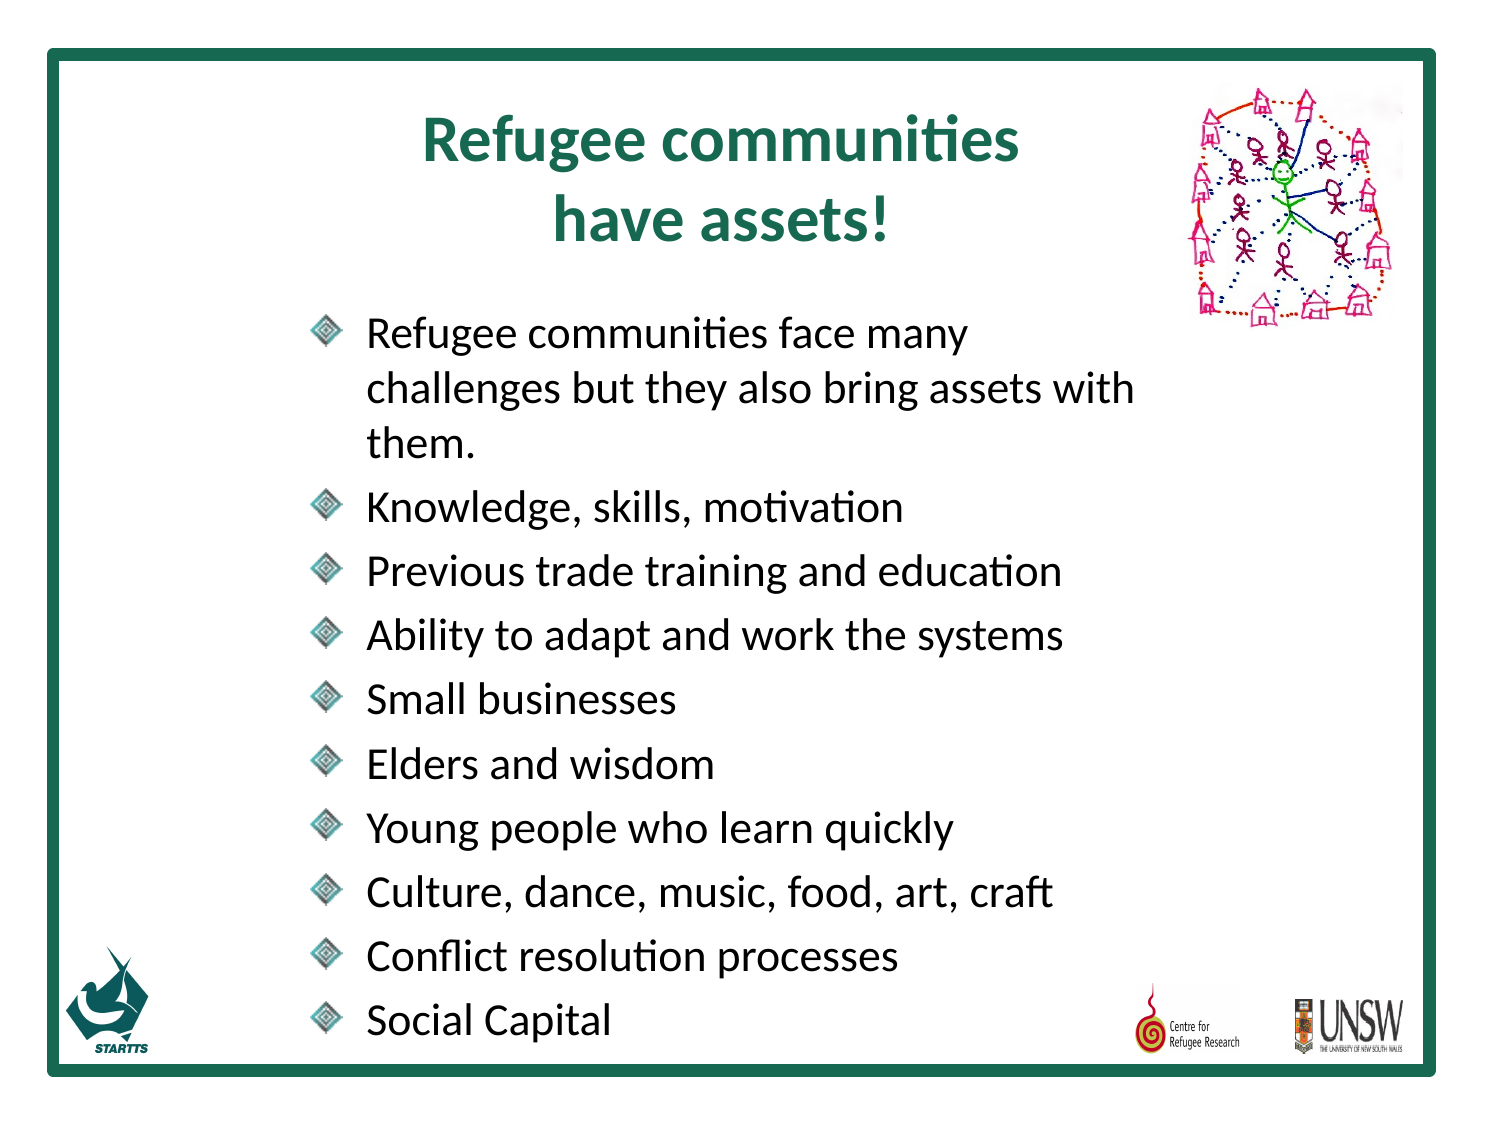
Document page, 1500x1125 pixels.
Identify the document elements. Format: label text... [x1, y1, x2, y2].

picture [310, 1001, 343, 1034]
picture [310, 552, 343, 585]
title Refugee communities have assets! [360, 87, 1084, 256]
picture [1295, 999, 1403, 1054]
picture [310, 744, 343, 777]
picture [310, 680, 343, 713]
picture [310, 873, 343, 906]
picture [310, 937, 343, 970]
picture [1135, 983, 1240, 1054]
picture [310, 314, 343, 347]
picture [310, 808, 343, 841]
picture [310, 616, 343, 649]
picture [65, 945, 149, 1054]
picture [310, 488, 343, 521]
list Refugee communities face many challenges but they also bring assets with them. Knowledge, skills, motivation Previous trade training and education Ability to adapt and work the systems Small businesses Elders and wisdom Young people who learn quickly Culture, dance, music, food, art, craft Conflict resolution processes Social Capital [295, 256, 1165, 999]
picture [1172, 82, 1403, 331]
